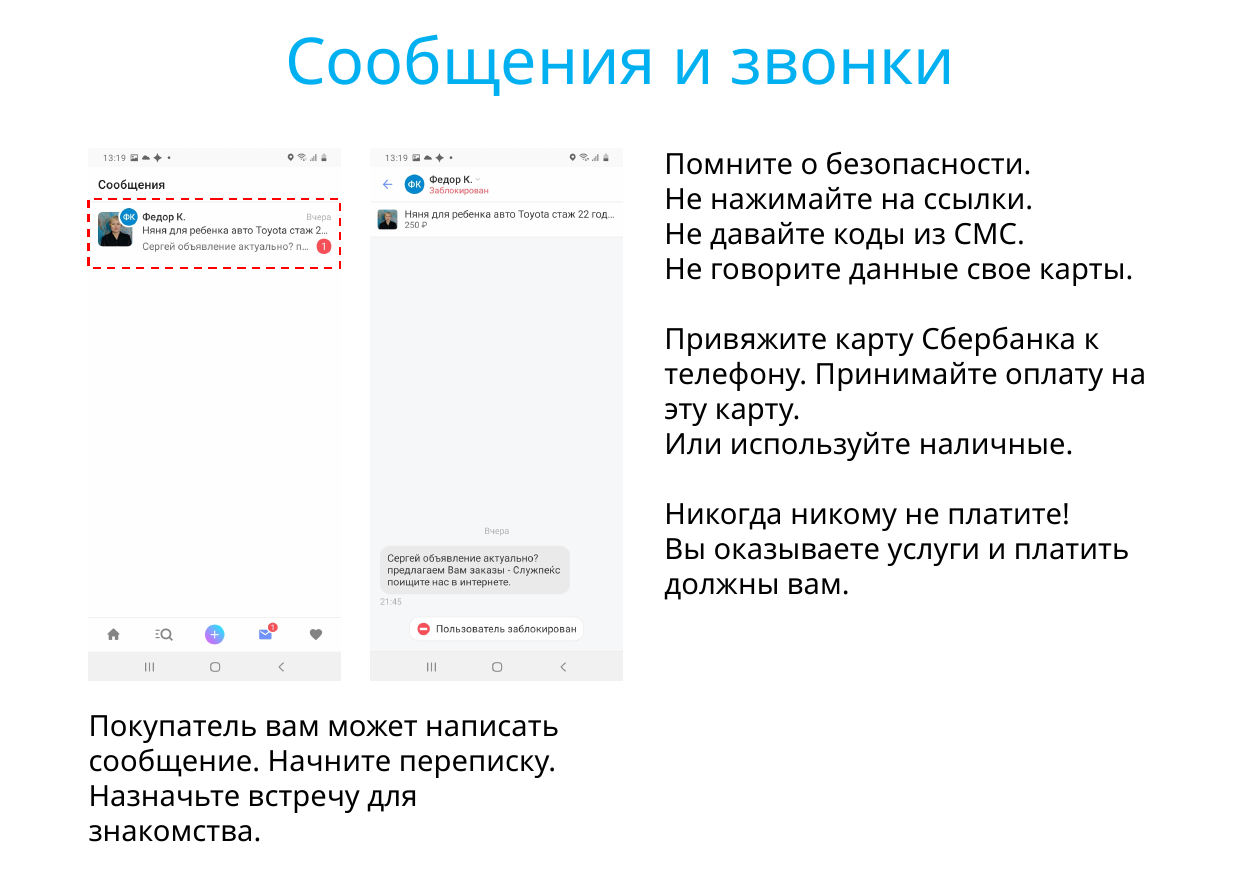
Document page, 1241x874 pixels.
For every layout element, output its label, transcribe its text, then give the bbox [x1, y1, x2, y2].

picture [370, 148, 623, 681]
picture [88, 148, 341, 681]
text_box Помните о безопасности. Не нажимайте на ссылки. Не давайте коды из СМС. Не говорите данные свое карты. Привяжите карту Сбербанка к телефону. Принимайте оплату на эту карту. Или используйте наличные. Никогда никому не платите! Вы оказываете услуги и платить должны вам. [664, 138, 1152, 379]
text_box Сообщения и звонки [178, 33, 1062, 86]
text_box Покупатель вам может написать сообщение. Начните переписку. Назначьте встречу для знакомства. [88, 700, 573, 801]
